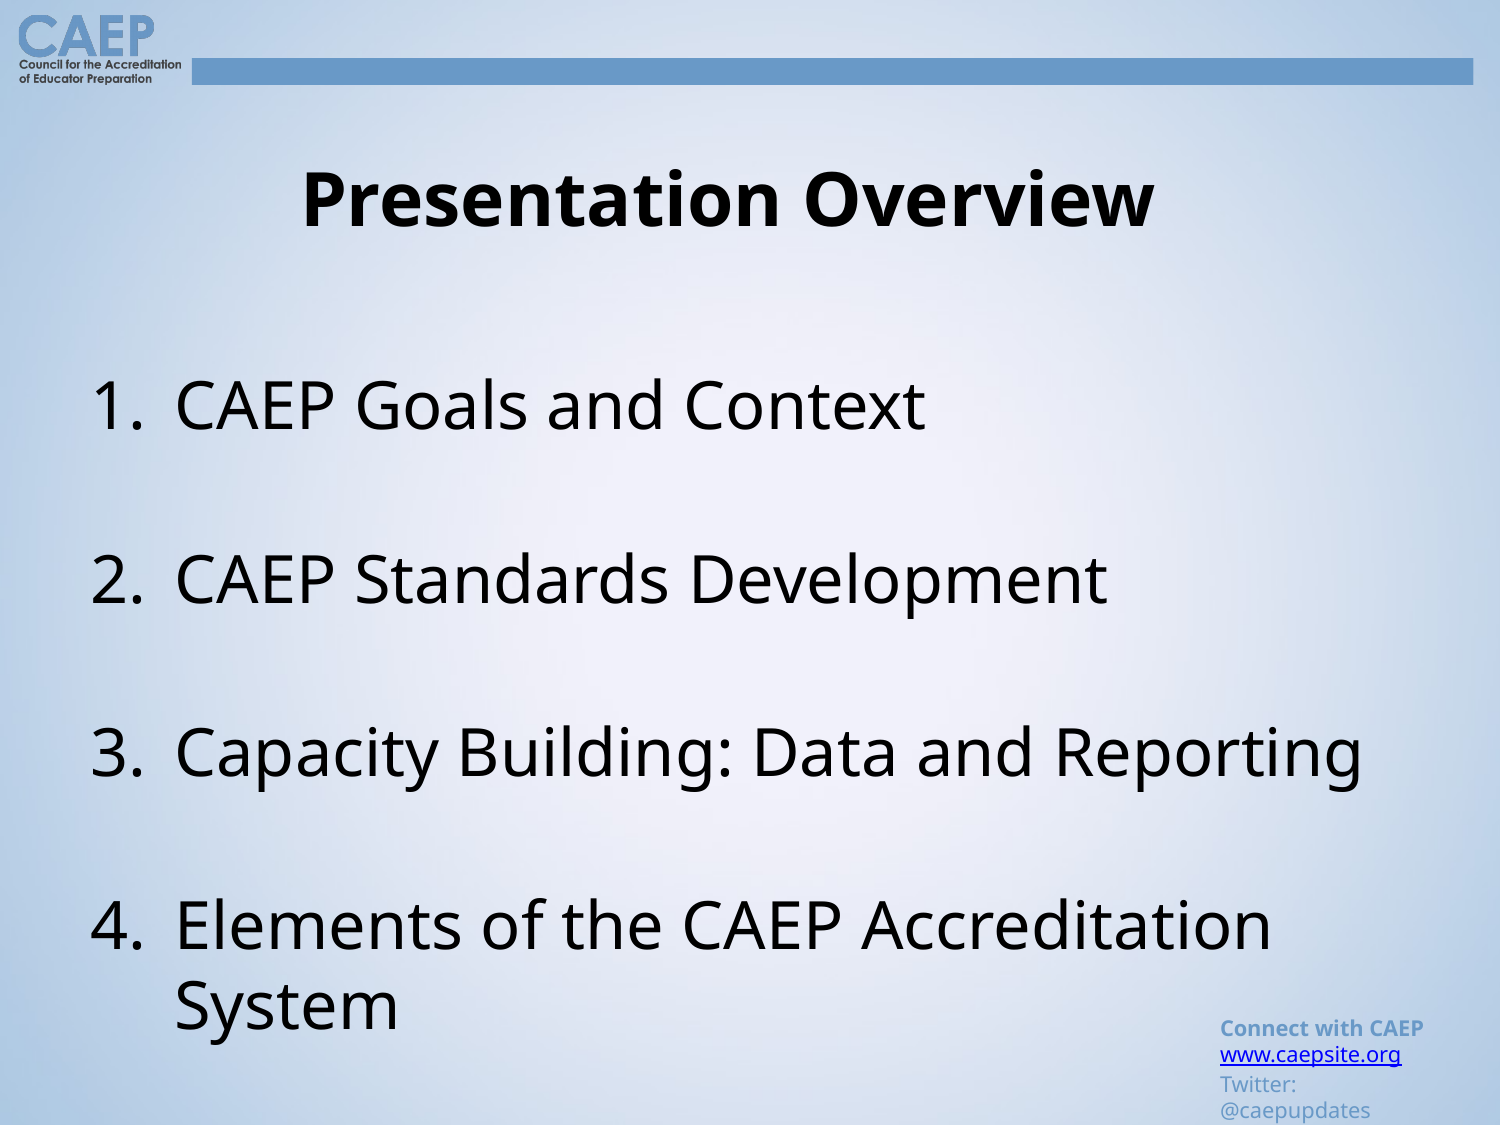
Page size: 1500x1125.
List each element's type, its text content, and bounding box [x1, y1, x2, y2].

picture [0, 0, 1500, 1125]
list CAEP Goals and Context CAEP Standards Development Capacity Building: Data and Reporting Elements of the CAEP Accreditation System [74, 262, 1500, 994]
title Presentation Overview [74, 111, 1426, 262]
